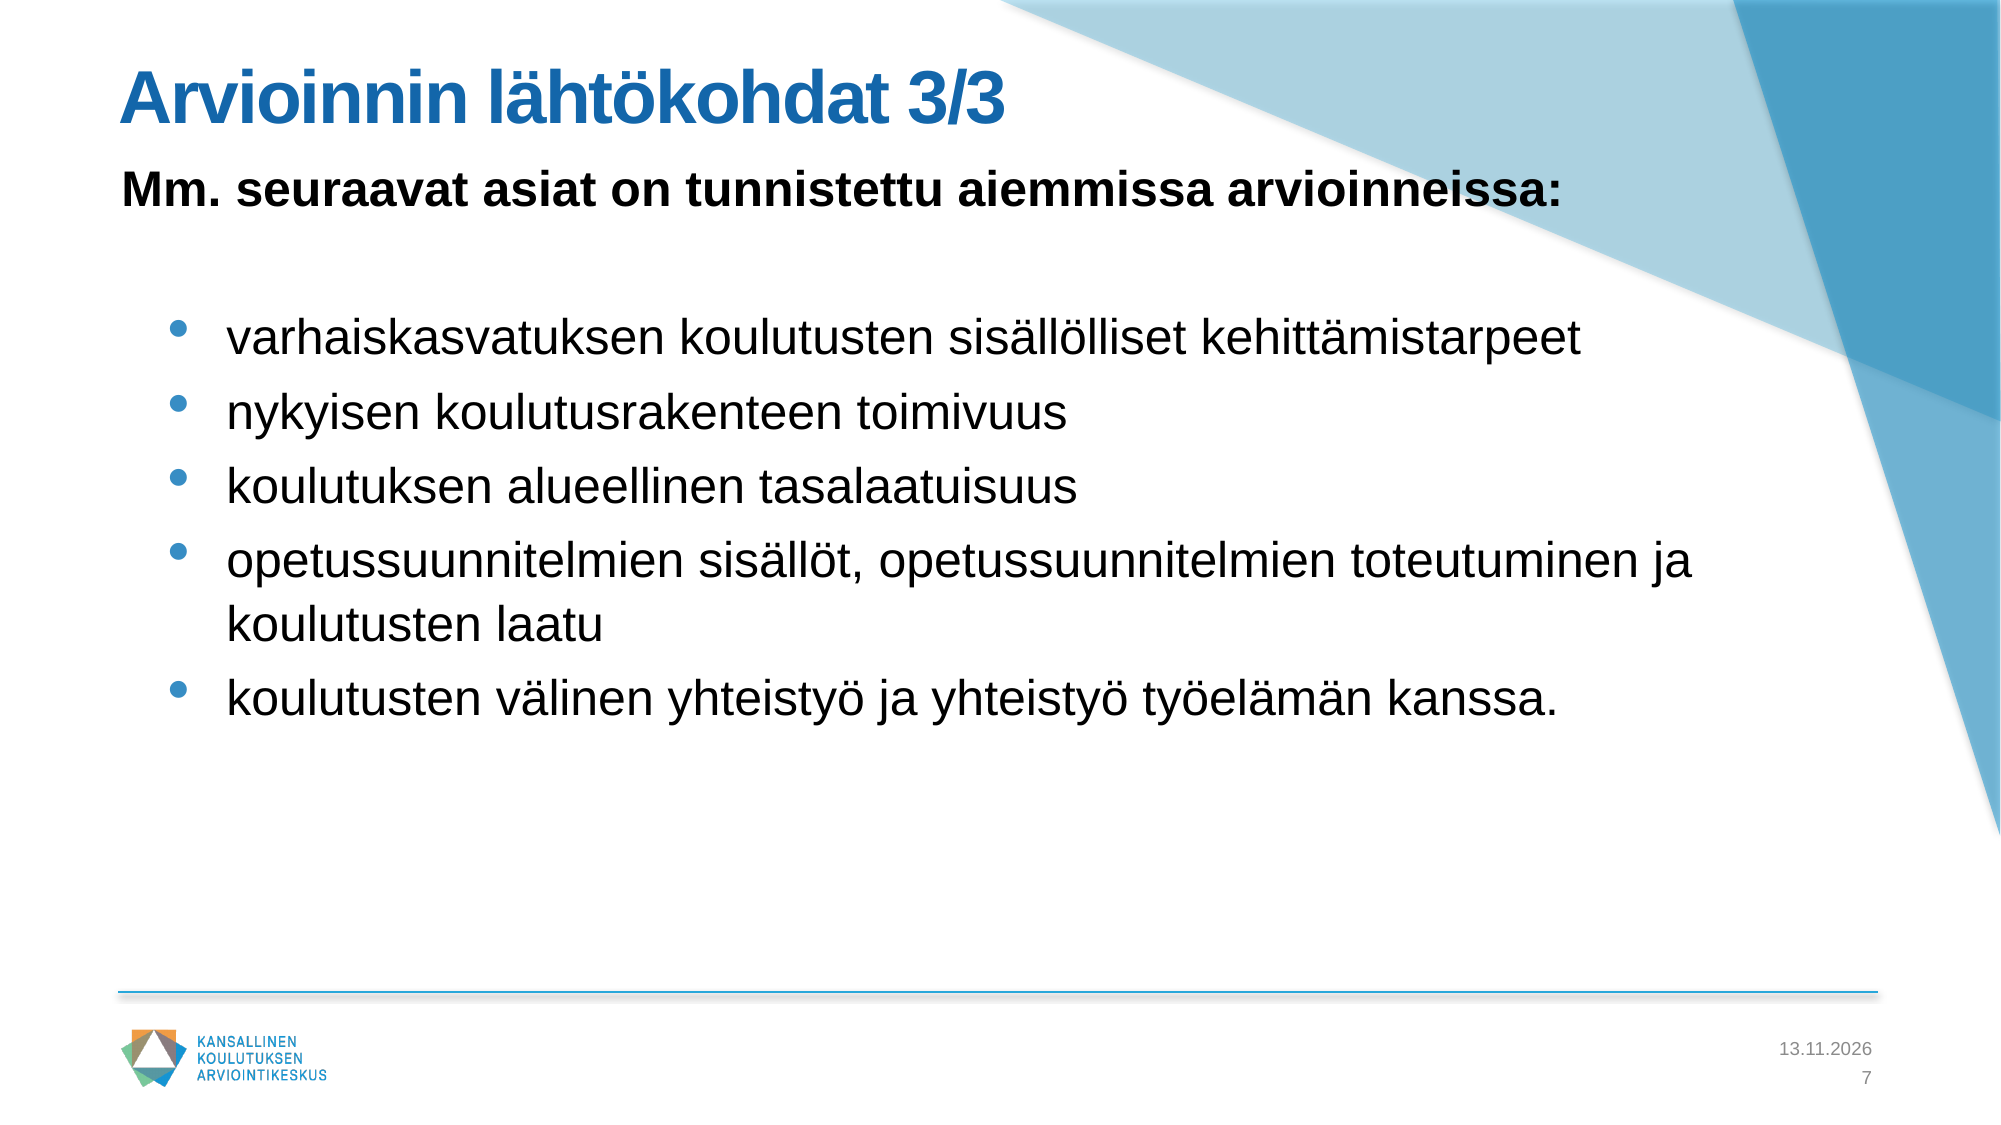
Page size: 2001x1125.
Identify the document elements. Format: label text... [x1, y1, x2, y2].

title Arvioinnin lähtökohdat 3/3 [118, 62, 1879, 259]
picture [77, 991, 370, 1125]
list Mm. seuraavat asiat on tunnistettu aiemmissa arvioinneissa: varhaiskasvatuksen koulutusten sisällölliset kehittämistarpeet nykyisen koulutusrakenteen toimivuus koulutuksen alueellinen tasalaatuisuus opetussuunnitelmien sisällöt, opetussuunnitelmien toteutuminen ja koulutusten laatu koulutusten välinen yhteistyö ja yhteistyö työelämän kanssa. [121, 152, 1882, 1077]
slide_number 7 [1080, 1063, 1873, 1091]
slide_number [1080, 1033, 1873, 1063]
